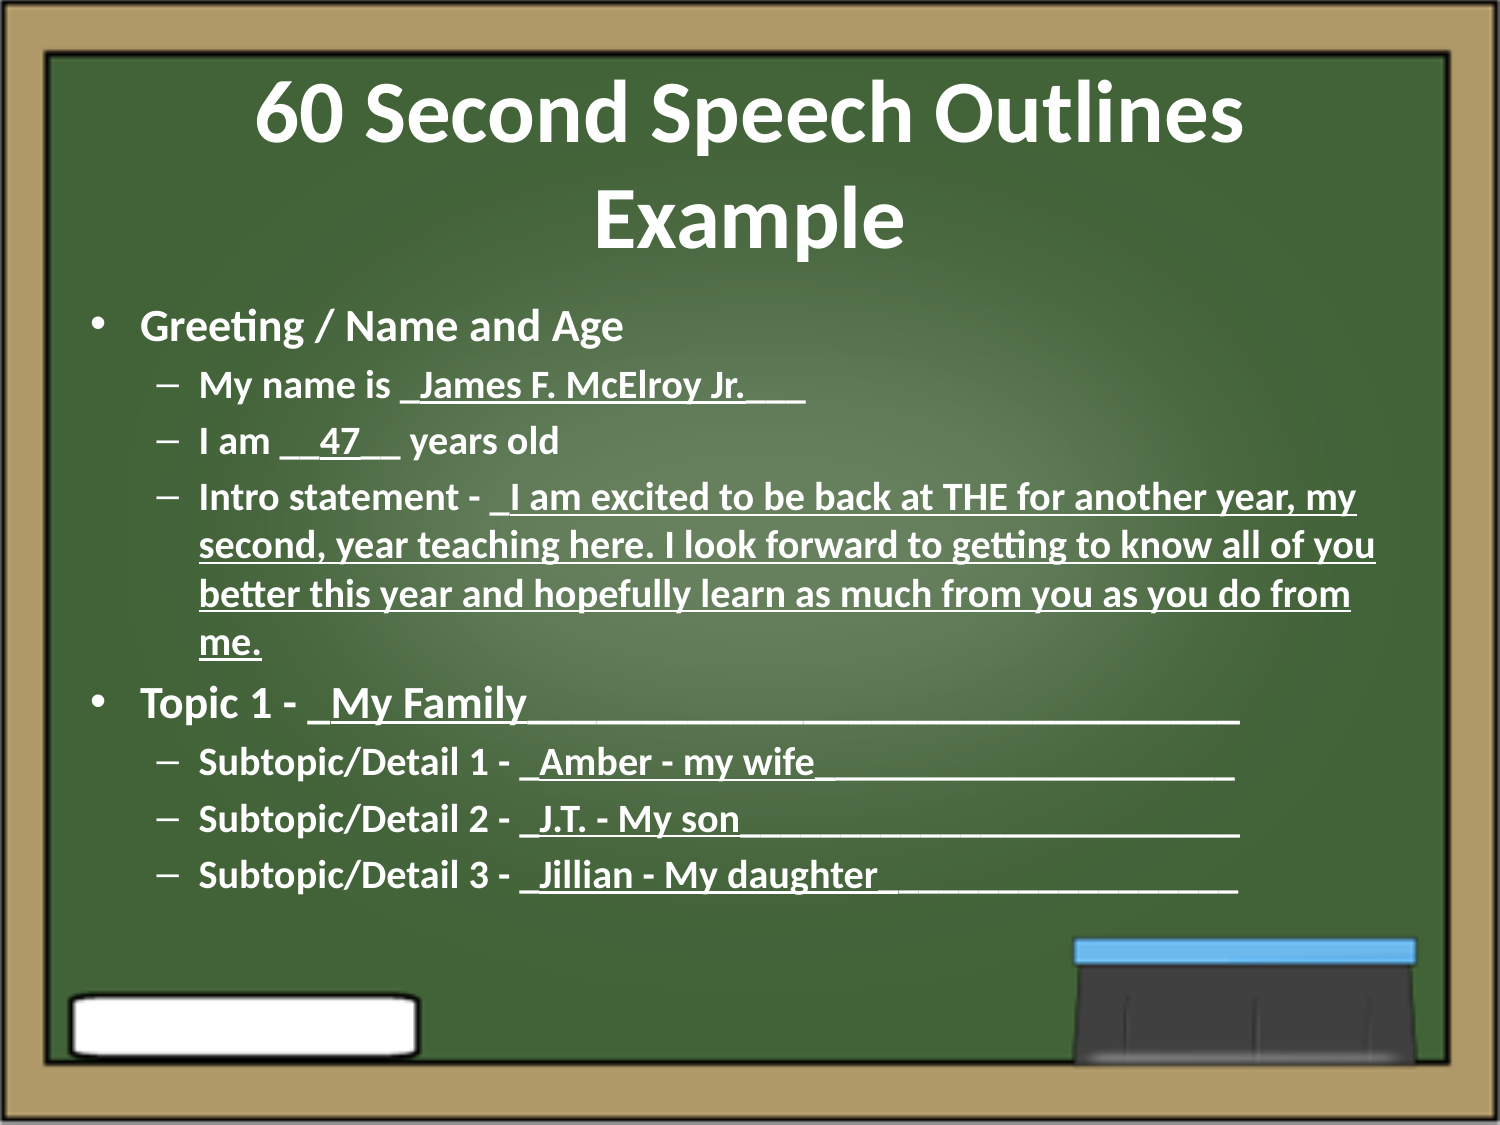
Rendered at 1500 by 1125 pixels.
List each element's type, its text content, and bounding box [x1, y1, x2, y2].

list Greeting / Name and Age My name is _James F. McElroy Jr.___ I am __47__ years old Intro statement - _I am excited to be back at THE for another year, my second, year teaching here. I look forward to getting to know all of you better this year and hopefully learn as much from you as you do from me. Topic 1 - _My Family_______________________________ Subtopic/Detail 1 - _Amber - my wife_____________________ Subtopic/Detail 2 - _J.T. - My son_________________________ Subtopic/Detail 3 - _Jillian - My daughter__________________ [75, 287, 1425, 913]
picture [0, 0, 1500, 1125]
title 60 Second Speech Outlines Example [75, 45, 1425, 275]
